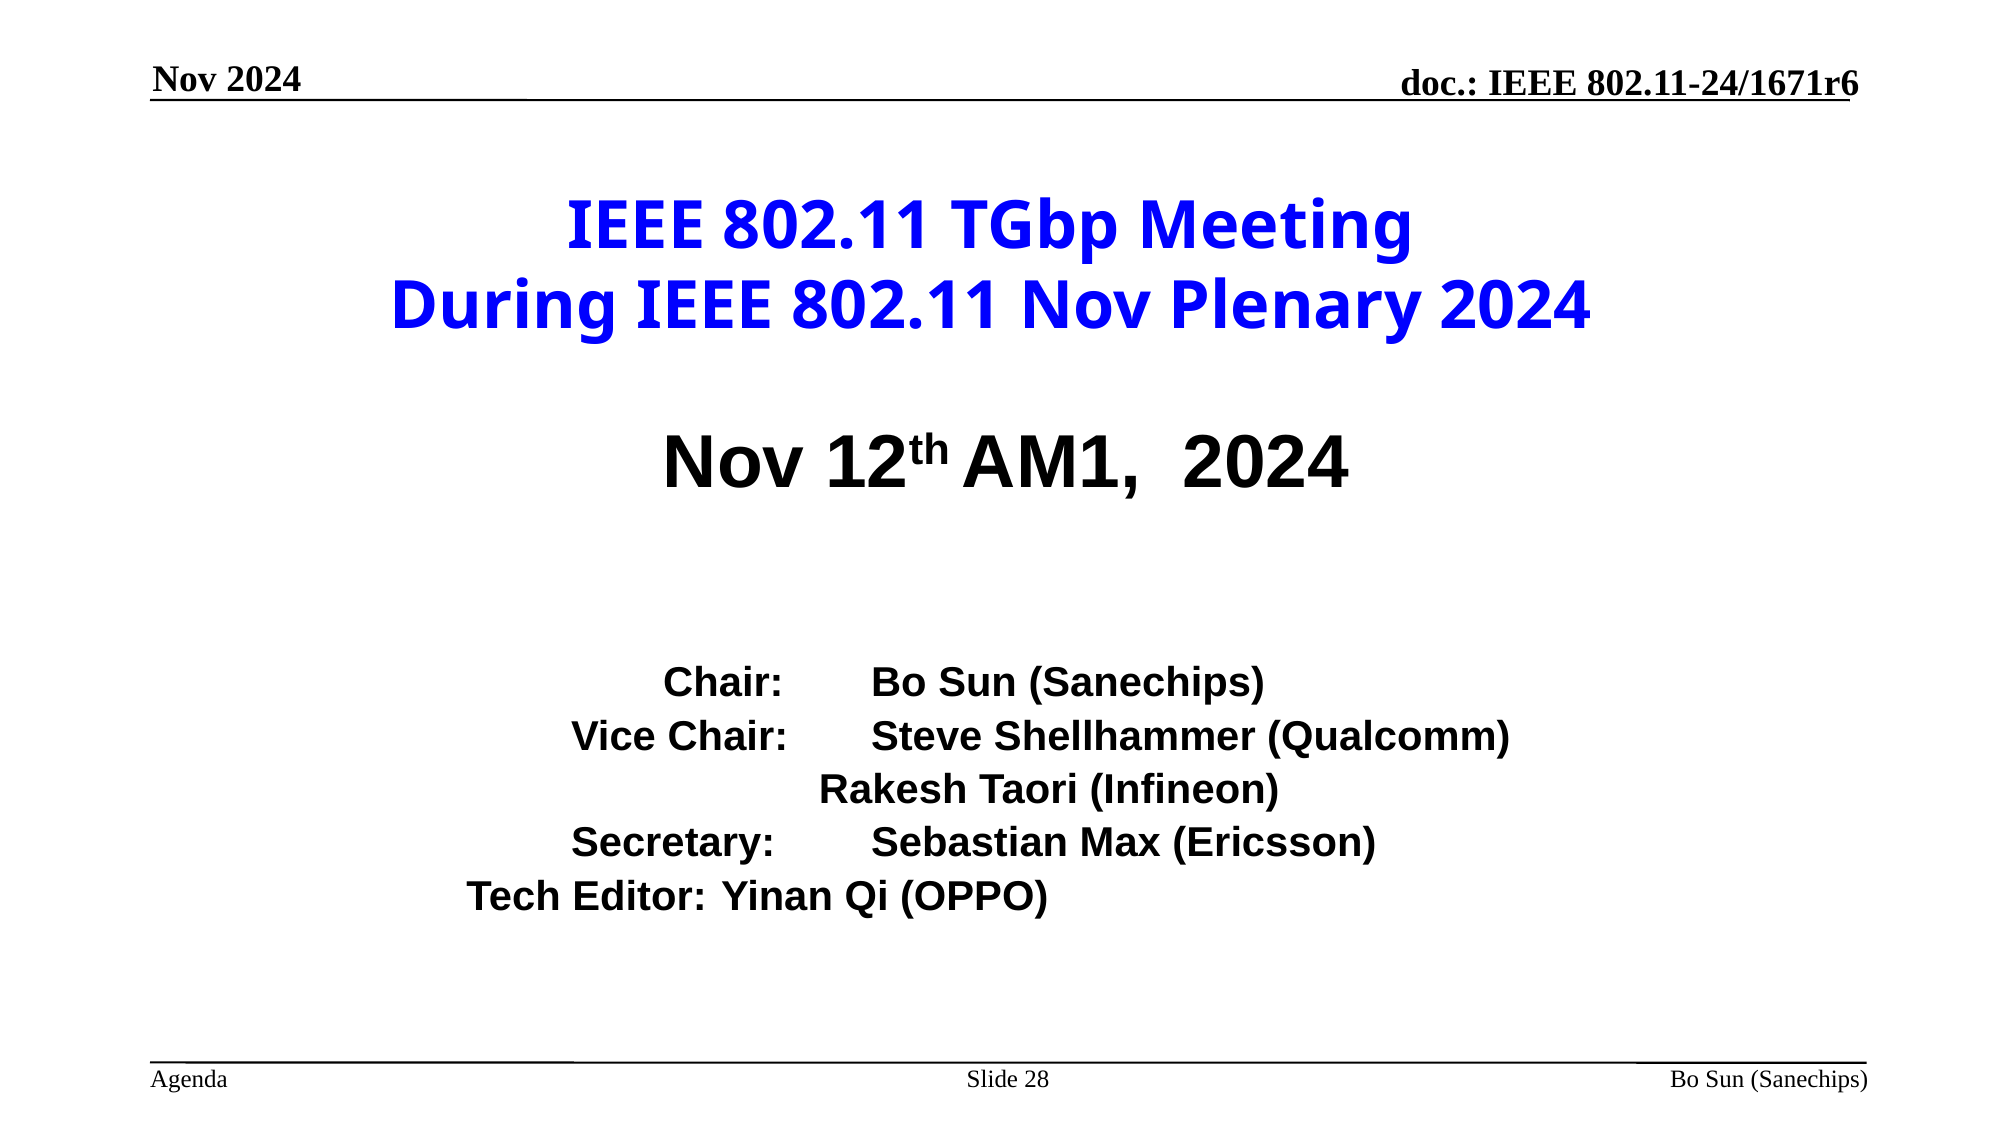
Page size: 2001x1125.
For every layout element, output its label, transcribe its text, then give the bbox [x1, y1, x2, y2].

text_box Nov 12th AM1, 2024 Chair: Bo Sun (Sanechips) Vice Chair: Steve Shellhammer (Qualcomm) Rakesh Taori (Infineon) Secretary: Sebastian Max (Ericsson) Tech Editor: Yinan Qi (OPPO) [200, 349, 1813, 1027]
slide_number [152, 54, 563, 100]
footer Bo Sun (Sanechips) [1171, 1061, 1869, 1093]
slide_number Slide 28 [949, 1061, 1067, 1123]
text_box IEEE 802.11 TGbp Meeting During IEEE 802.11 Nov Plenary 2024 [288, 112, 1695, 349]
